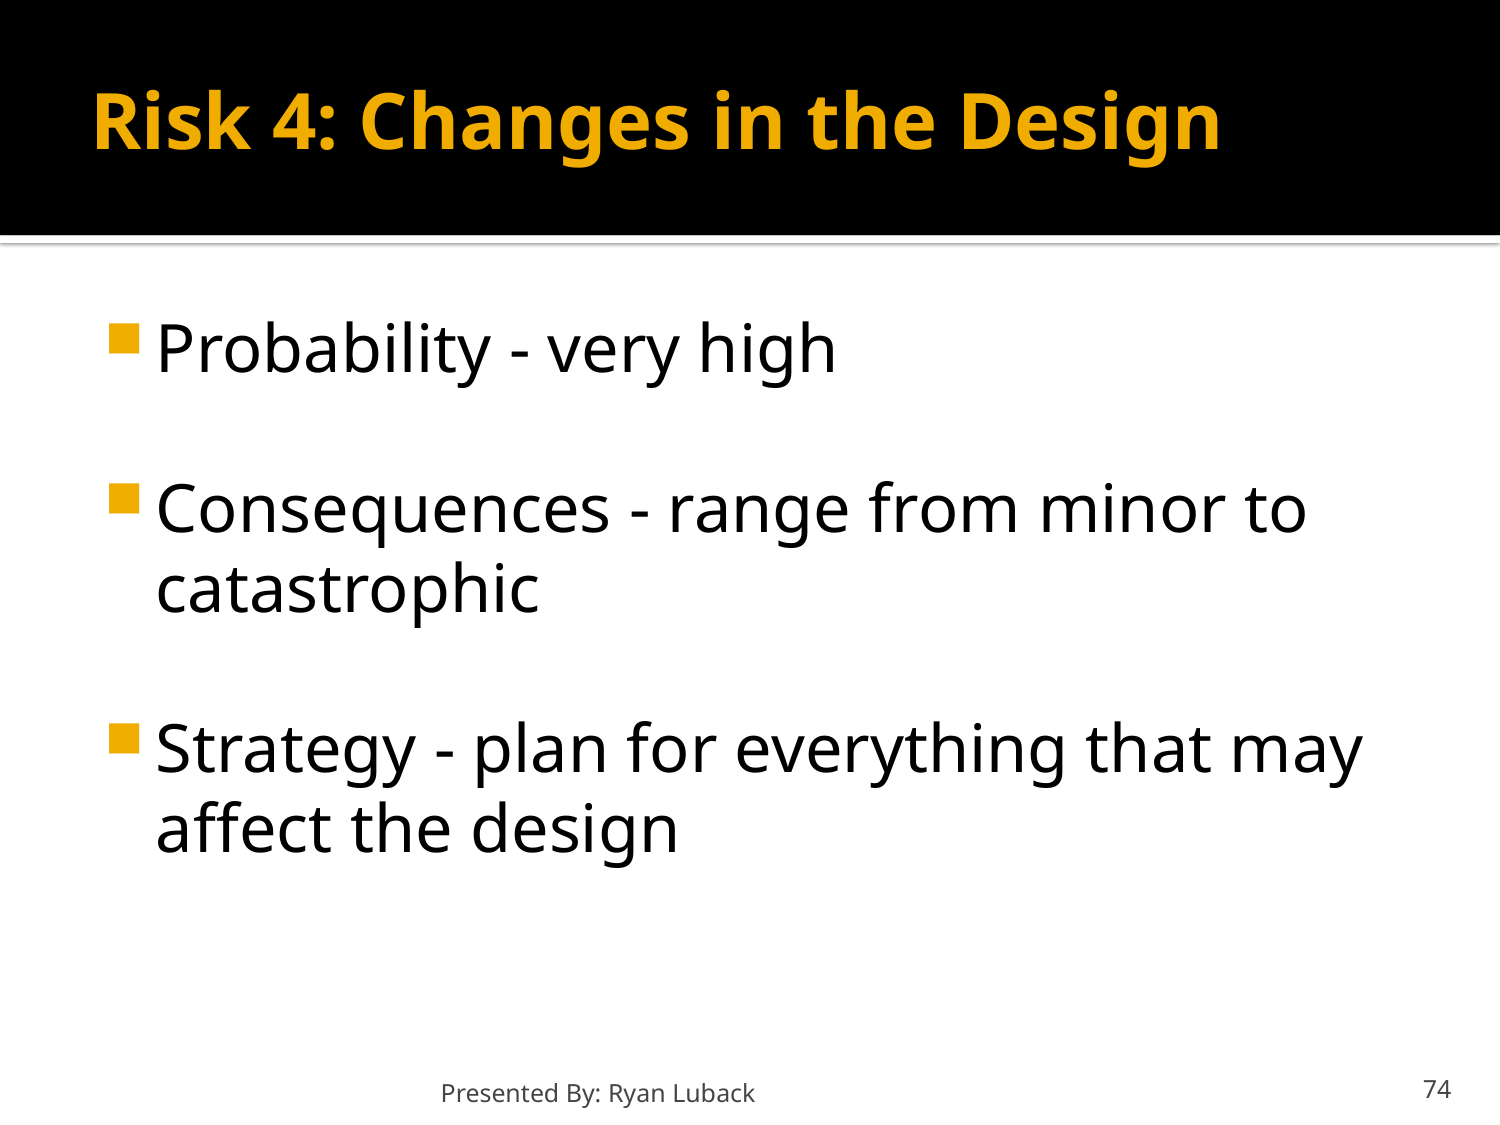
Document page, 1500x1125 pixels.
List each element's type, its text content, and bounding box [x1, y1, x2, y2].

list Probability - very high Consequences - range from minor to catastrophic Strategy - plan for everything that may affect the design [74, 290, 1426, 1051]
title Risk 4: Changes in the Design [75, 62, 1425, 268]
slide_number 74 [1345, 1062, 1467, 1108]
footer Presented By: Ryan Luback [433, 1062, 1337, 1108]
